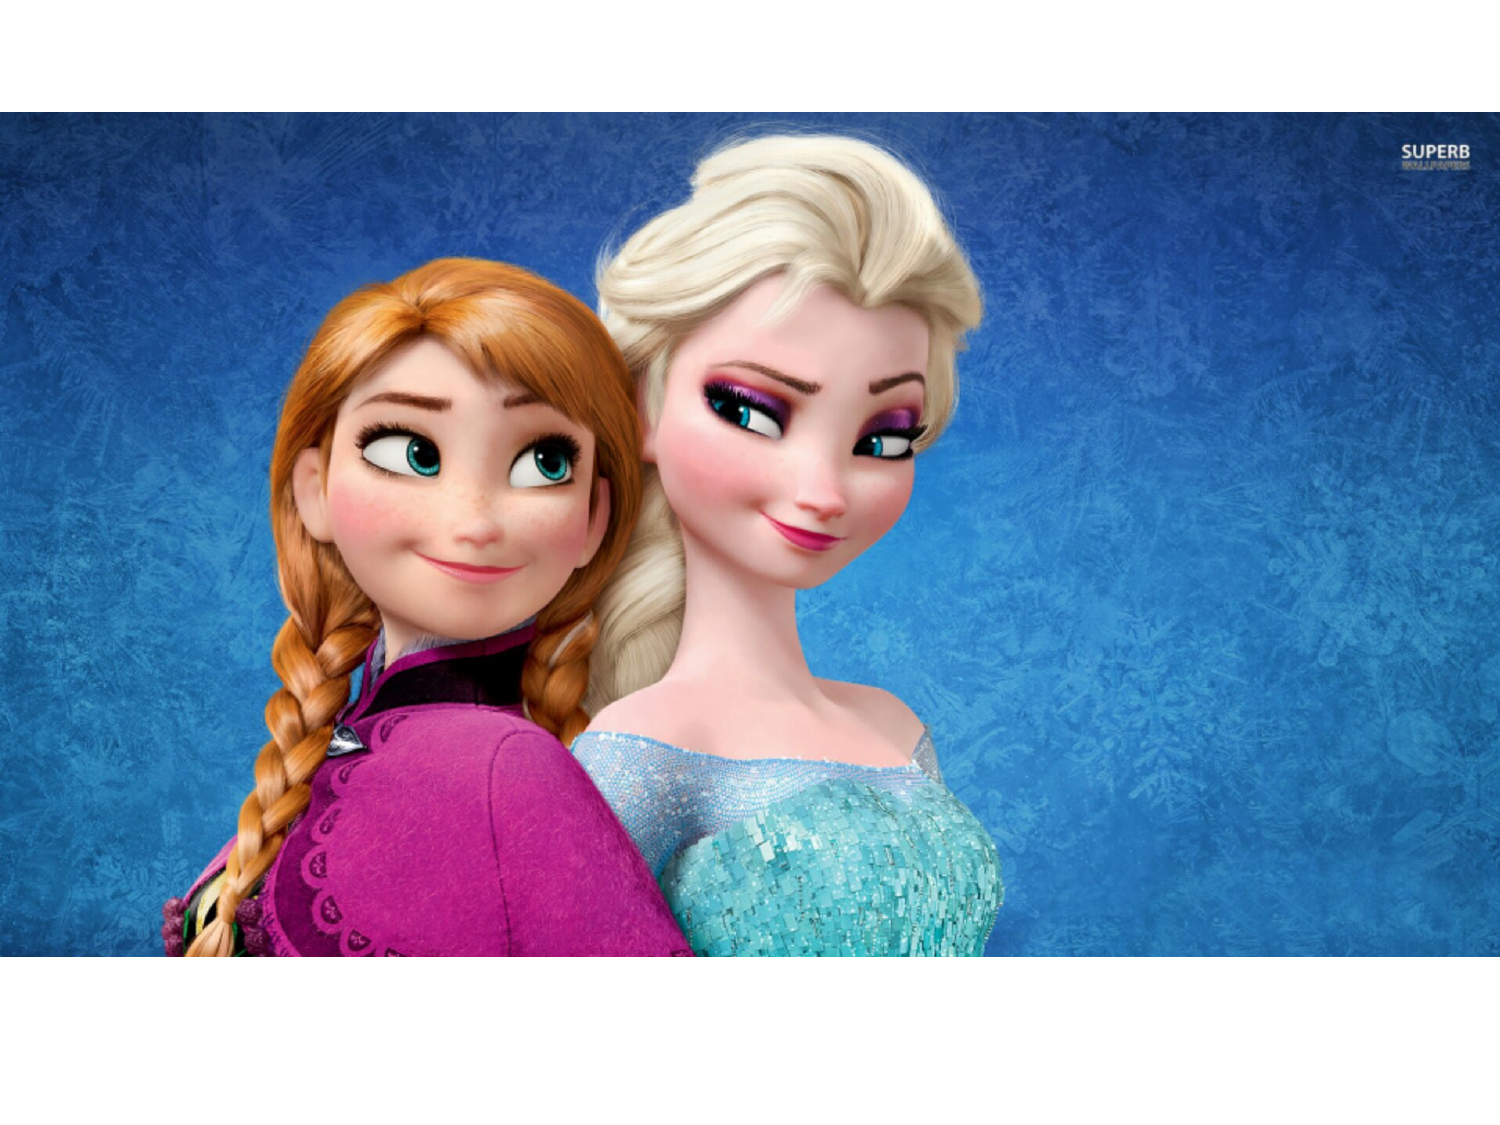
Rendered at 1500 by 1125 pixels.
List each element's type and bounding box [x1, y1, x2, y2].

picture [0, 112, 1500, 958]
